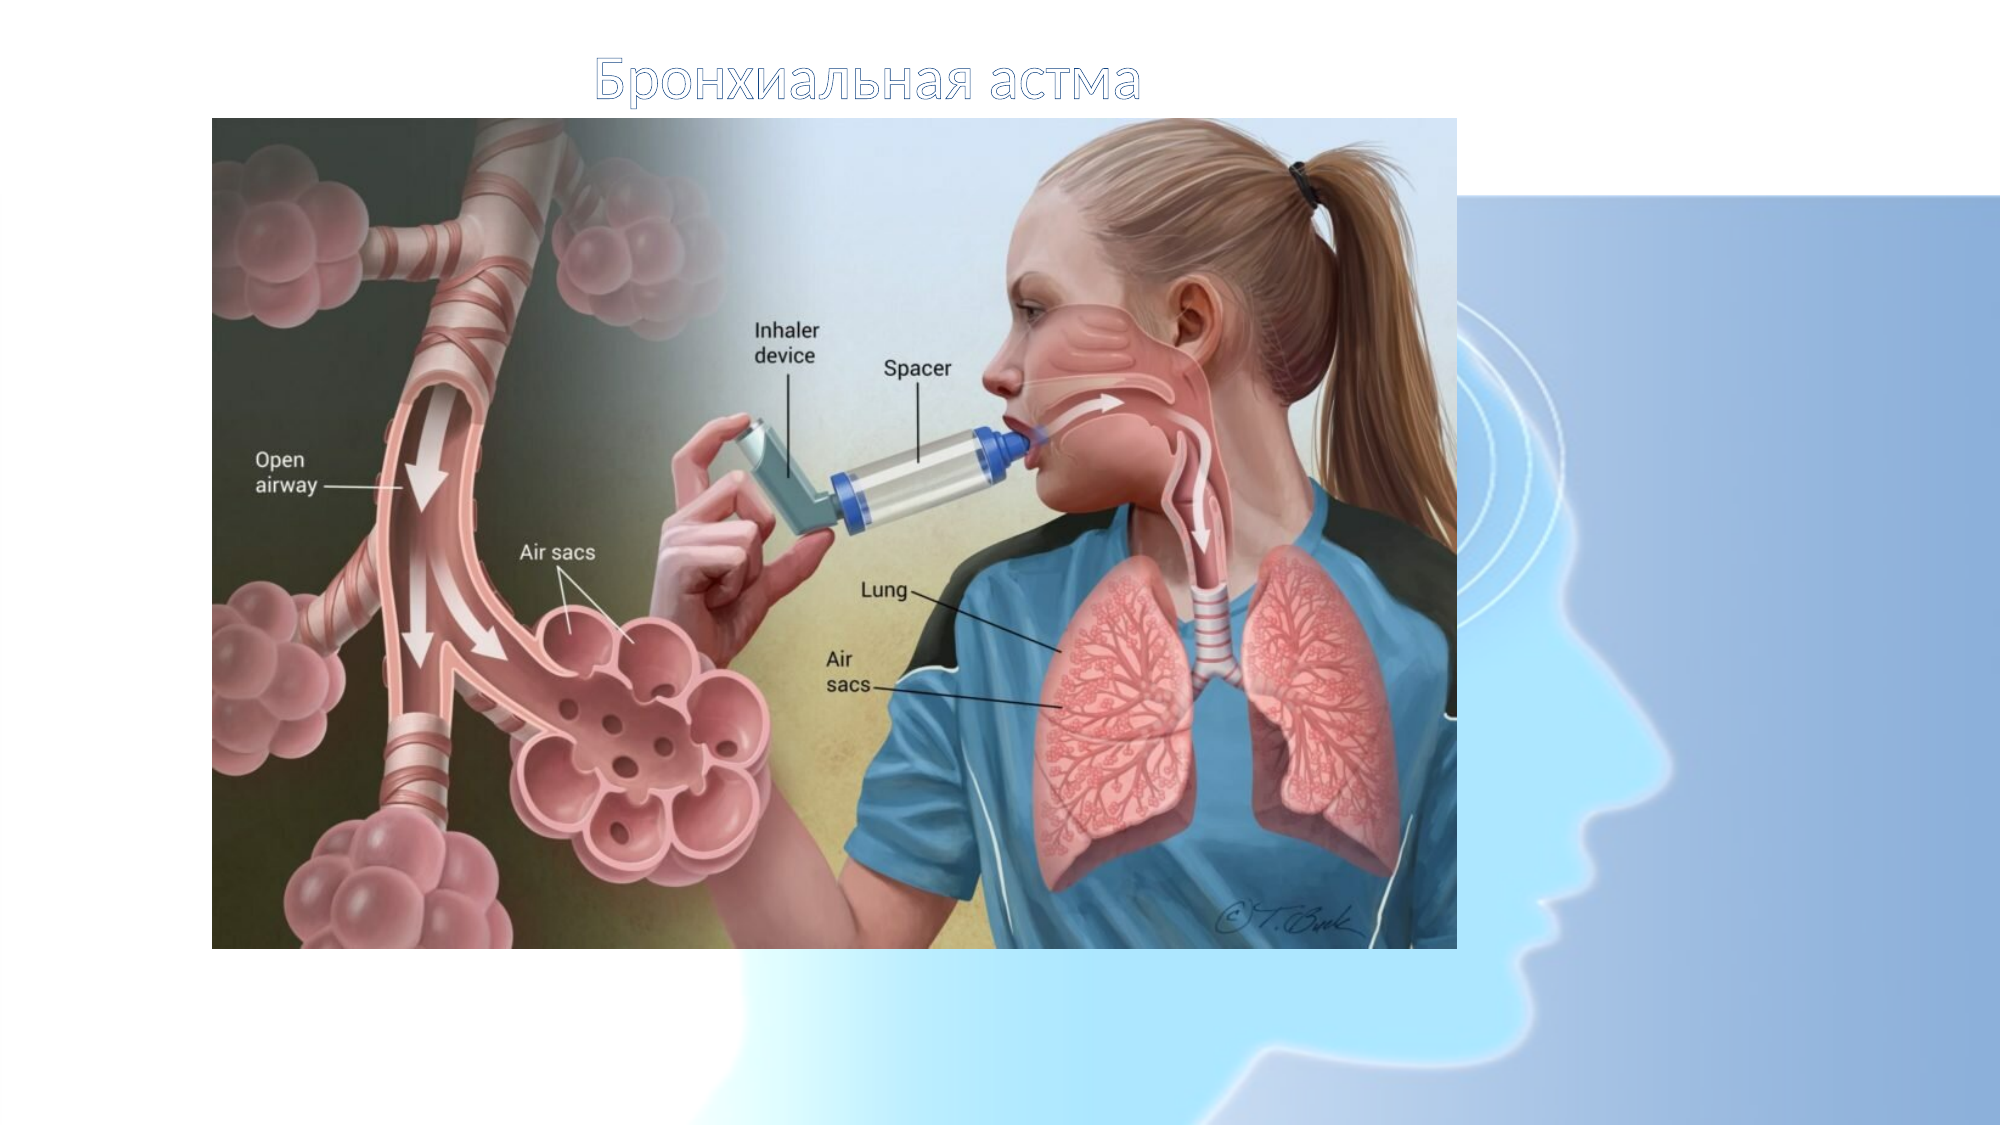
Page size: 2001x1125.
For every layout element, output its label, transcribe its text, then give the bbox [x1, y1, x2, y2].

title Бронхиальная астма [18, 27, 1719, 119]
picture [0, 0, 2000, 1125]
